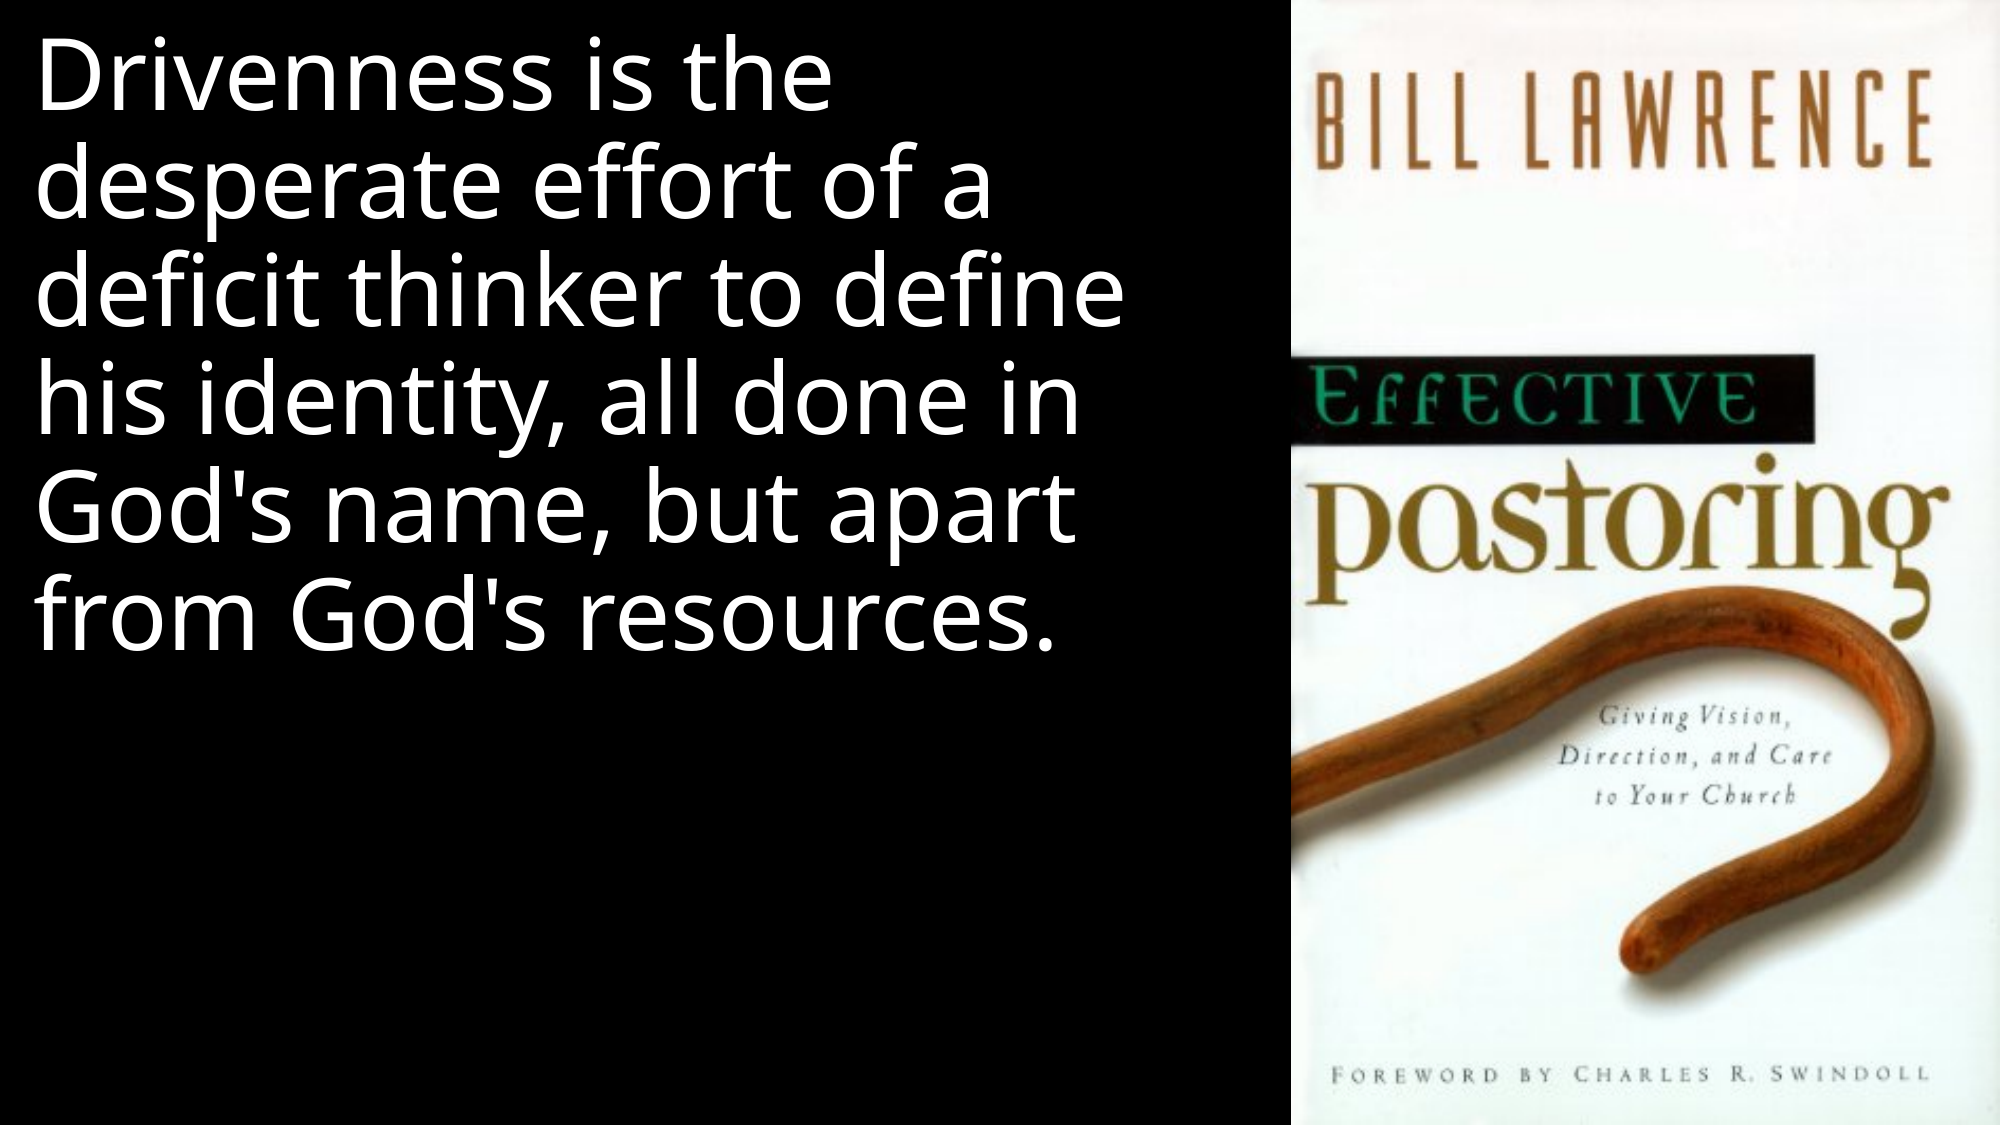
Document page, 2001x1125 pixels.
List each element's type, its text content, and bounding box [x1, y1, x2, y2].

picture [1290, 0, 2000, 1125]
list Drivenness is the desperate effort of a deficit thinker to define his identity, all done in God's name, but apart from God's resources. [18, 16, 1271, 1101]
